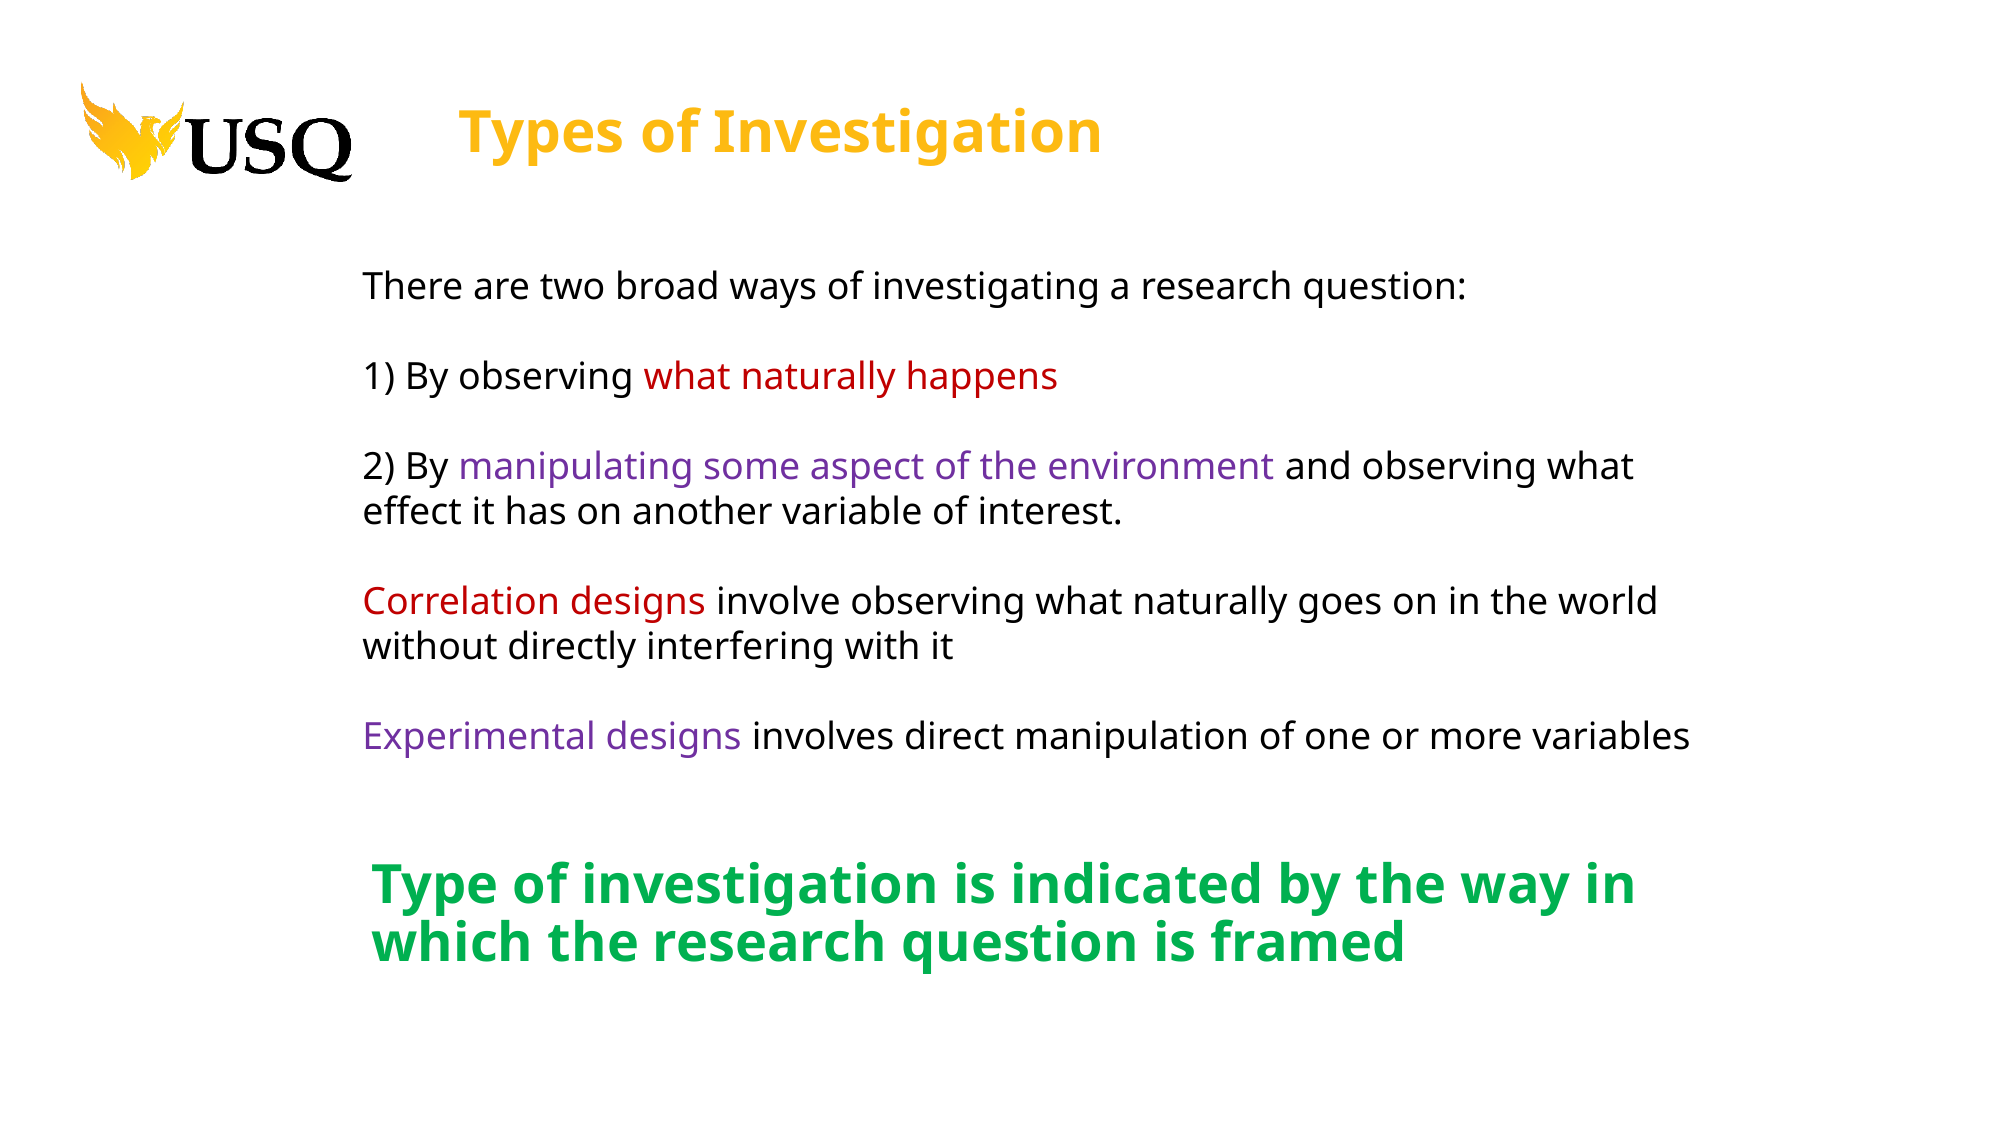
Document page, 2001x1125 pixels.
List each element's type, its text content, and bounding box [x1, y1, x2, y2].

text_box There are two broad ways of investigating a research question: 1) By observing what naturally happens 2) By manipulating some aspect of the environment and observing what effect it has on another variable of interest. Correlation designs involve observing what naturally goes on in the world without directly interfering with it Experimental designs involves direct manipulation of one or more variables [347, 254, 1716, 764]
picture [81, 81, 352, 182]
text_box Types of Investigation [444, 94, 1795, 255]
text_box Type of investigation is indicated by the way in which the research question is framed [356, 849, 1707, 1009]
